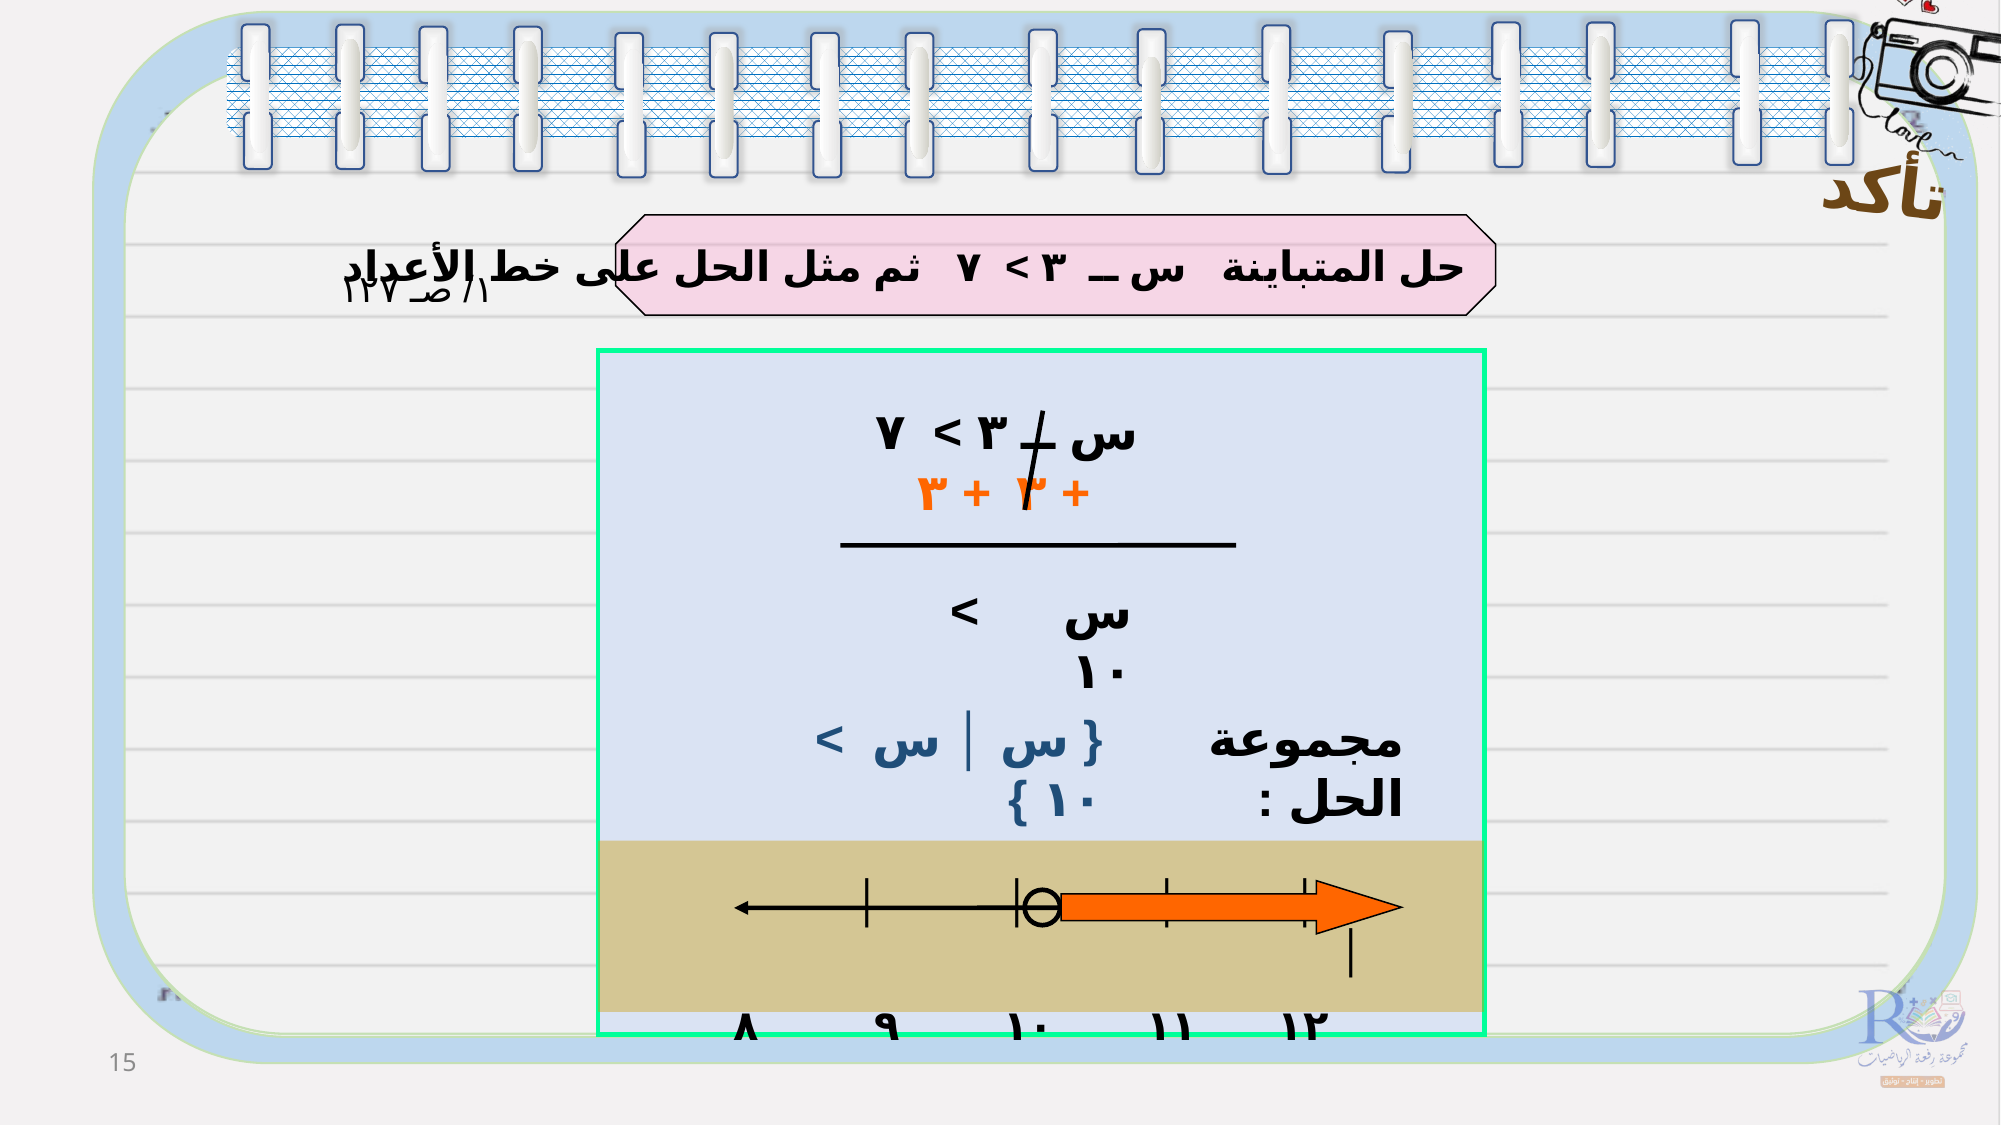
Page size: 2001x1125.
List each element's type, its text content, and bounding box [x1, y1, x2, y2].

picture [0, 0, 2001, 1125]
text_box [241, 20, 1854, 178]
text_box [124, 64, 1999, 1119]
text_box [92, 86, 124, 989]
text_box [225, 48, 234, 64]
slide_number 393 [93, 1033, 124, 1094]
text_box [142, 10, 1821, 64]
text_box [716, 870, 1384, 1011]
